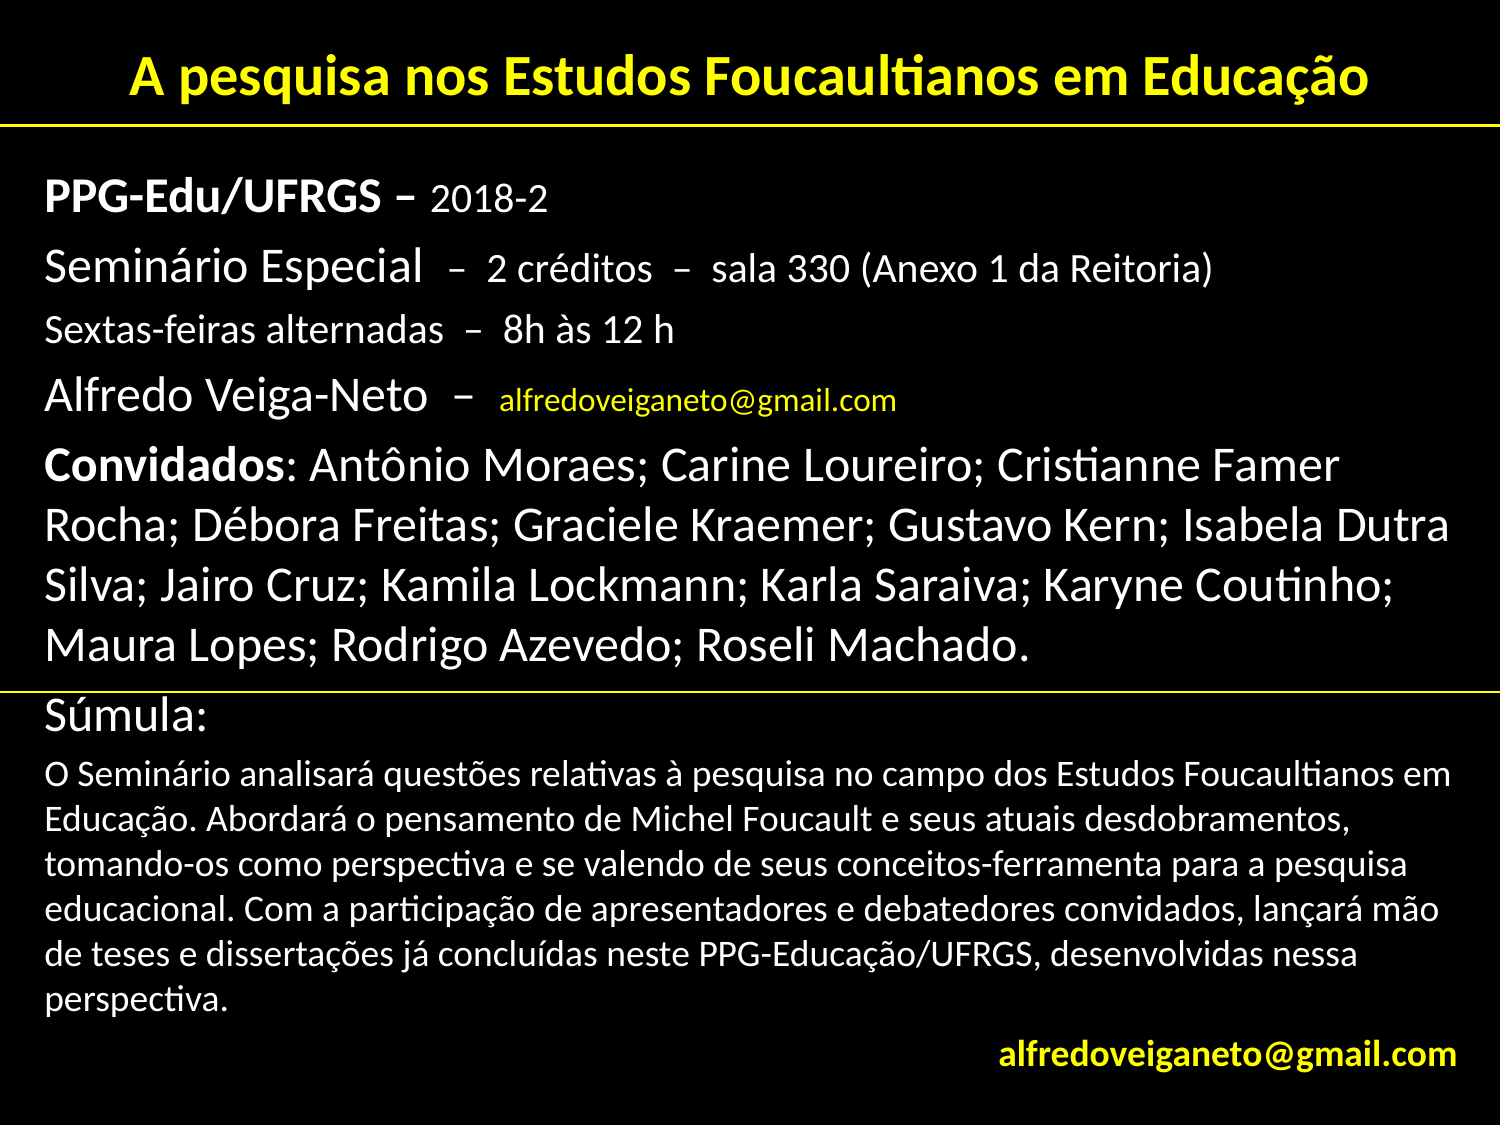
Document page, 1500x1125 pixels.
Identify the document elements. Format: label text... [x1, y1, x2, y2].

title A pesquisa nos Estudos Foucaultianos em Educação [112, 7, 1388, 124]
subtitle PPG-Edu/UFRGS – 2018-2 Seminário Especial – 2 créditos – sala 330 (Anexo 1 da Reitoria) Sextas-feiras alternadas – 8h às 12 h Alfredo Veiga-Neto – alfredoveiganeto@gmail.com Convidados: Antônio Moraes; Carine Loureiro; Cristianne Famer Rocha; Débora Freitas; Graciele Kraemer; Gustavo Kern; Isabela Dutra Silva; Jairo Cruz; Kamila Lockmann; Karla Saraiva; Karyne Coutinho; Maura Lopes; Rodrigo Azevedo; Roseli Machado. Súmula: O Seminário analisará questões relativas à pesquisa no campo dos Estudos Foucaultianos em Educação. Abordará o pensamento de Michel Foucault e seus atuais desdobramentos, tomando-os como perspectiva e se valendo de seus conceitos-ferramenta para a pesquisa educacional. Com a participação de apresentadores e debatedores convidados, lançará mão de teses e dissertações já concluídas neste PPG-Educação/UFRGS, desenvolvidas nessa perspectiva. [29, 134, 1471, 691]
subtitle PPG-Edu/UFRGS – 2018-2 Seminário Especial – 2 créditos – sala 330 (Anexo 1 da Reitoria) Sextas-feiras alternadas – 8h às 12 h Alfredo Veiga-Neto – alfredoveiganeto@gmail.com Convidados: Antônio Moraes; Carine Loureiro; Cristianne Famer Rocha; Débora Freitas; Graciele Kraemer; Gustavo Kern; Isabela Dutra Silva; Jairo Cruz; Kamila Lockmann; Karla Saraiva; Karyne Coutinho; Maura Lopes; Rodrigo Azevedo; Roseli Machado. Súmula: O Seminário analisará questões relativas à pesquisa no campo dos Estudos Foucaultianos em Educação. Abordará o pensamento de Michel Foucault e seus atuais desdobramentos, tomando-os como perspectiva e se valendo de seus conceitos-ferramenta para a pesquisa educacional. Com a participação de apresentadores e debatedores convidados, lançará mão de teses e dissertações já concluídas neste PPG-Educação/UFRGS, desenvolvidas nessa perspectiva. [29, 701, 1471, 1059]
text_box alfredoveiganeto@gmail.com [973, 1021, 1483, 1082]
